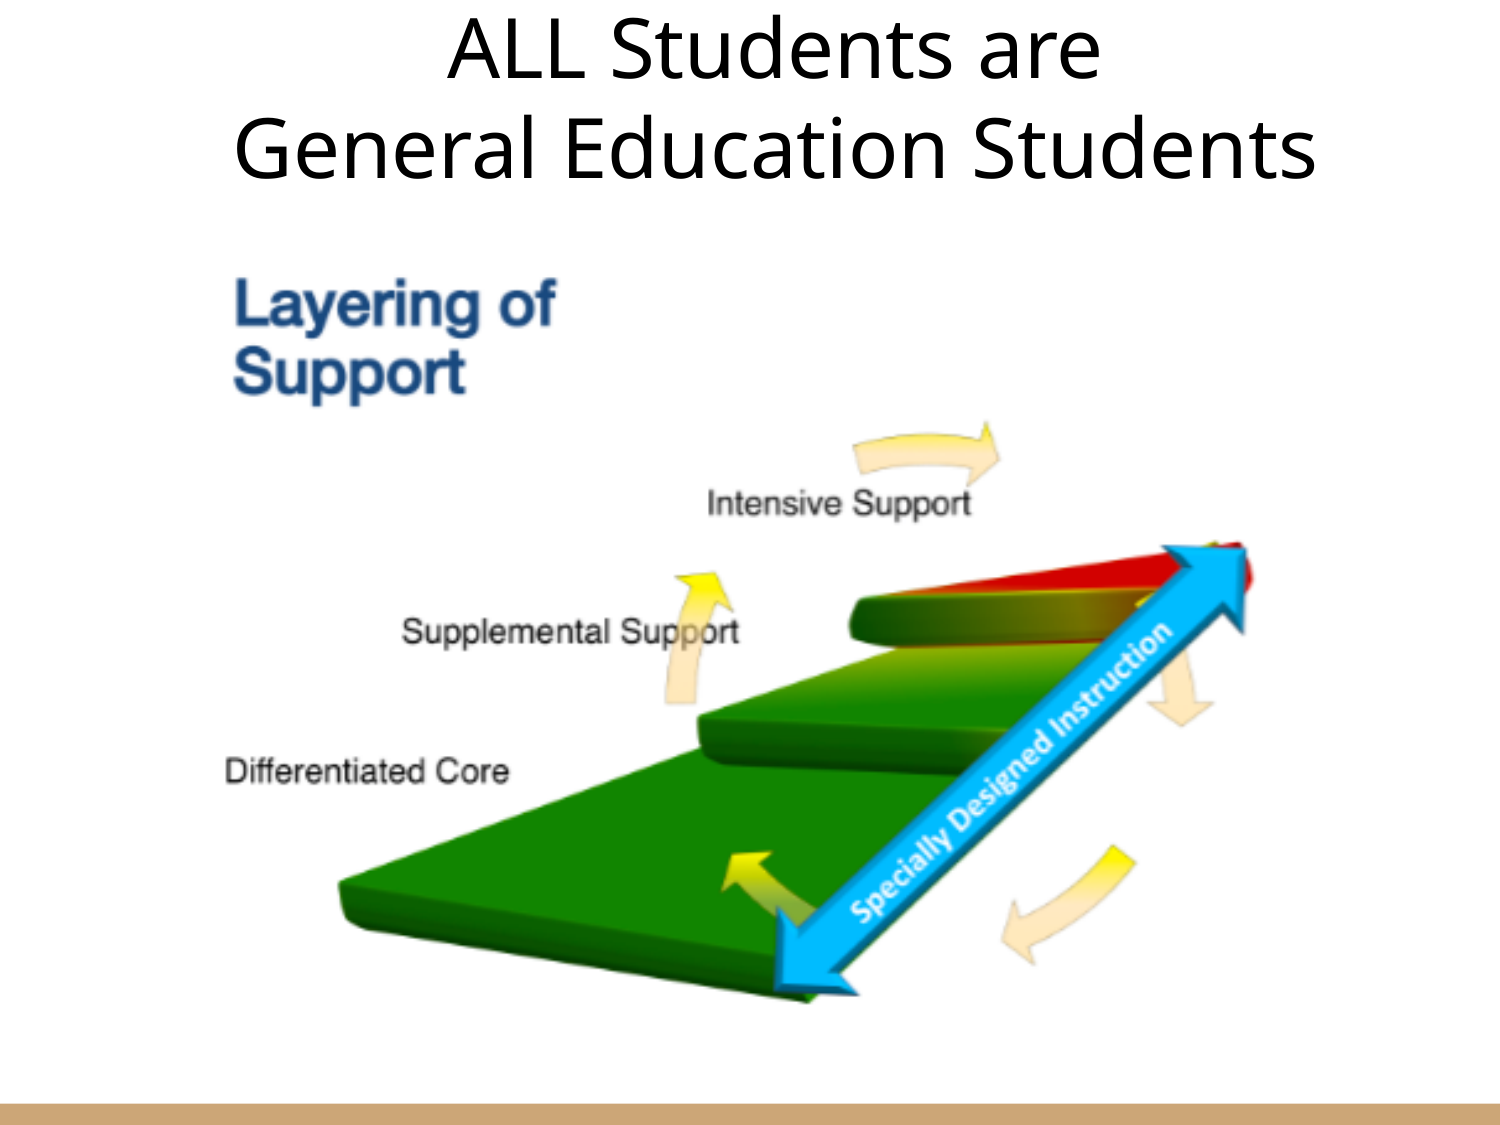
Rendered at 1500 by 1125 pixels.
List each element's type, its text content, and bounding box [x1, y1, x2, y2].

title ALL Students are General Education Students [0, 28, 1500, 211]
picture [154, 243, 1358, 1056]
